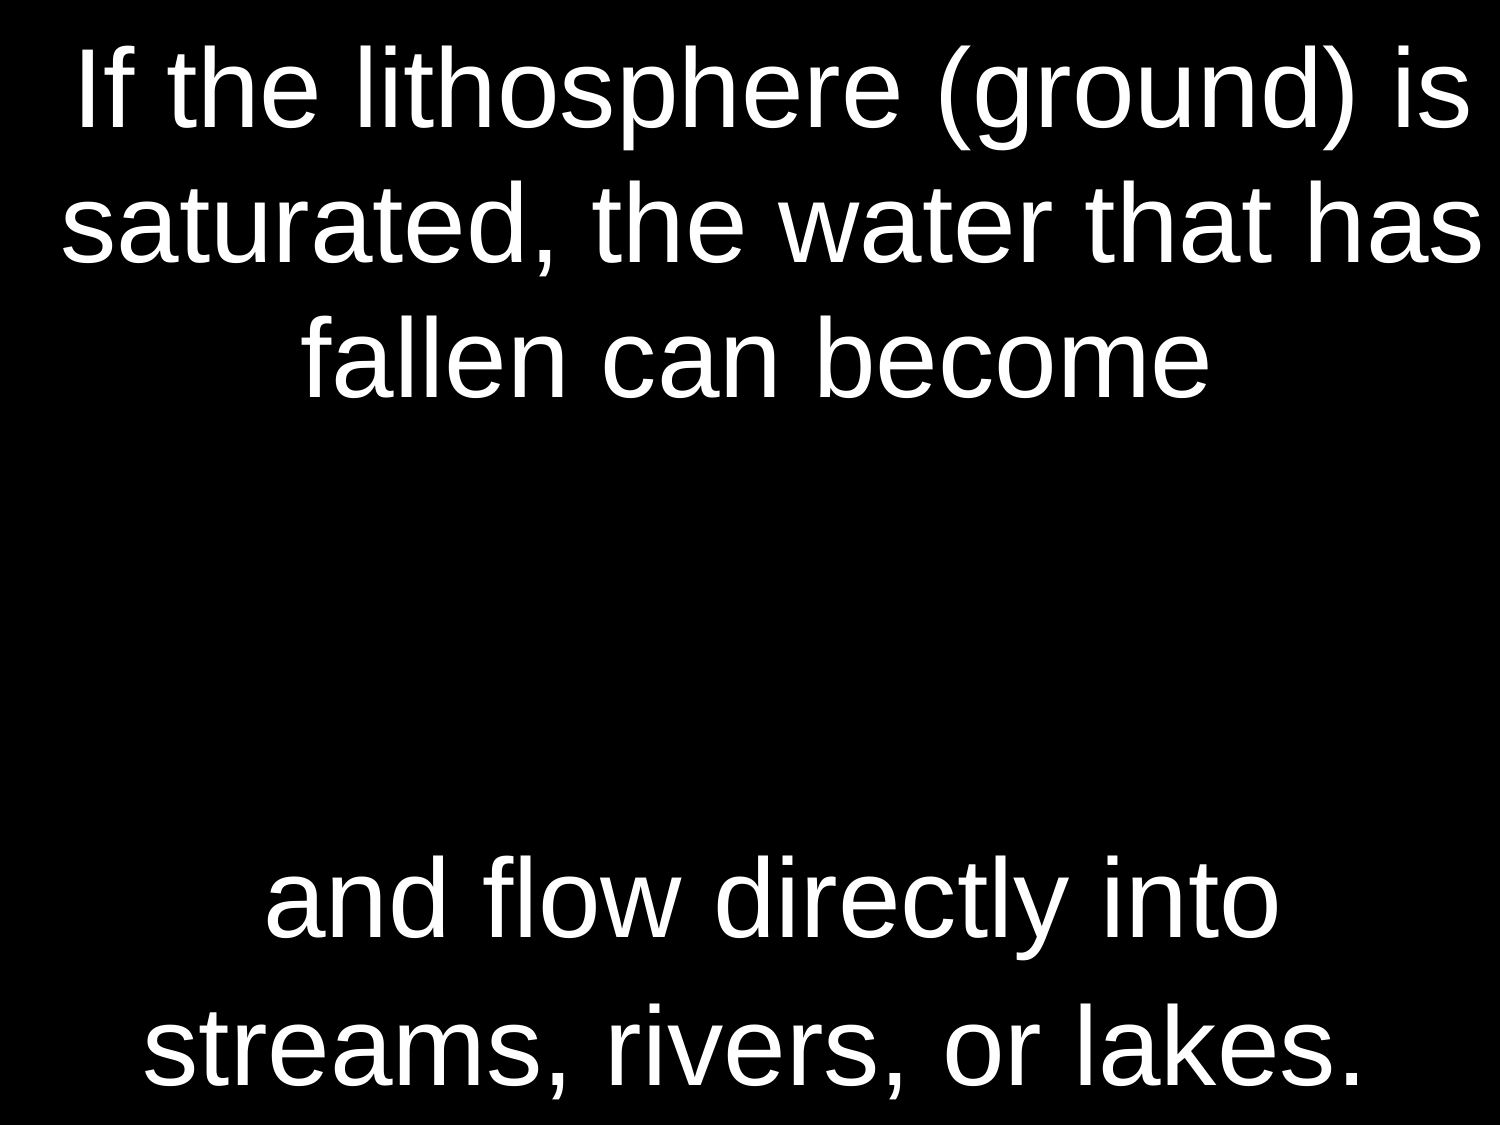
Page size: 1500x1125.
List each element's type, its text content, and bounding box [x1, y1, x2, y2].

text_box If the lithosphere (ground) is saturated, the water that has fallen can become and flow directly into streams, rivers, or lakes. [45, 7, 1500, 1118]
